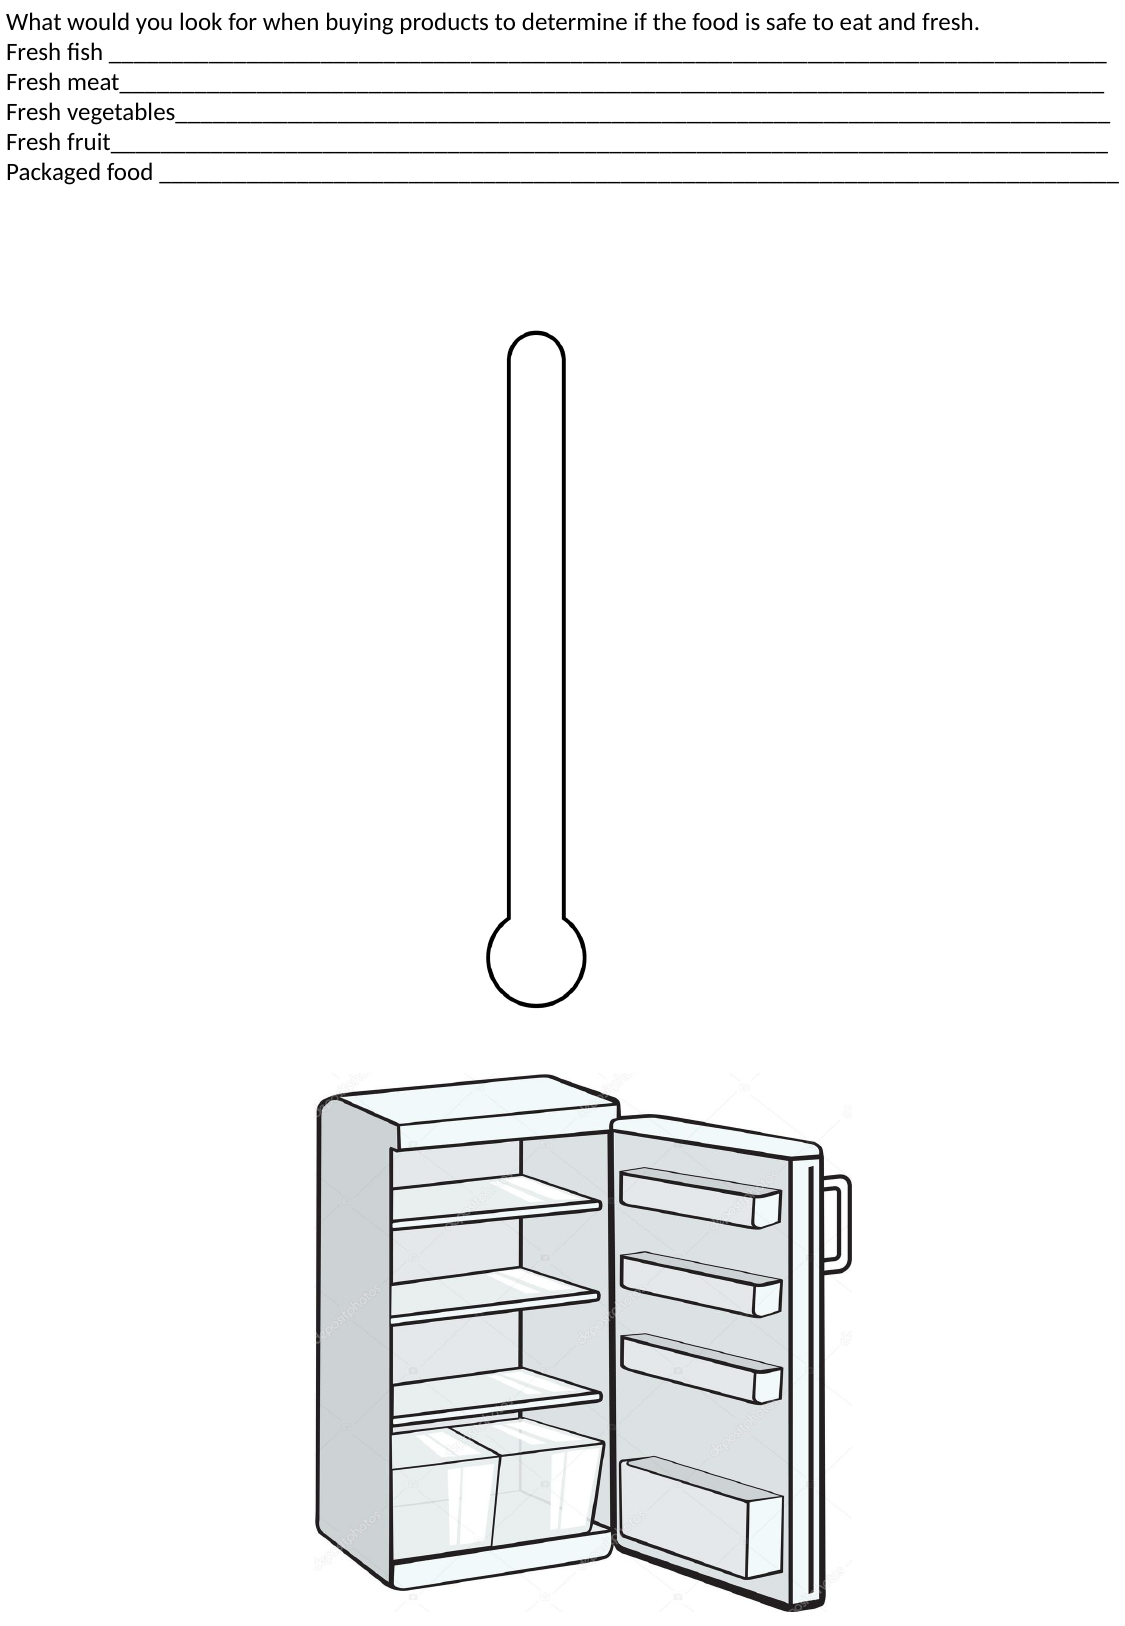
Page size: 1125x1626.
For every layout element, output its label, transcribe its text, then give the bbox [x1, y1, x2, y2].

picture [443, 284, 627, 1024]
picture [314, 1073, 853, 1612]
text_box What would you look for when buying products to determine if the food is safe to eat and fresh. Fresh fish ________________________________________________________________________________ Fresh meat_______________________________________________________________________________ Fresh vegetables___________________________________________________________________________ Fresh fruit________________________________________________________________________________ Packaged food _____________________________________________________________________________ [0, 0, 1125, 450]
